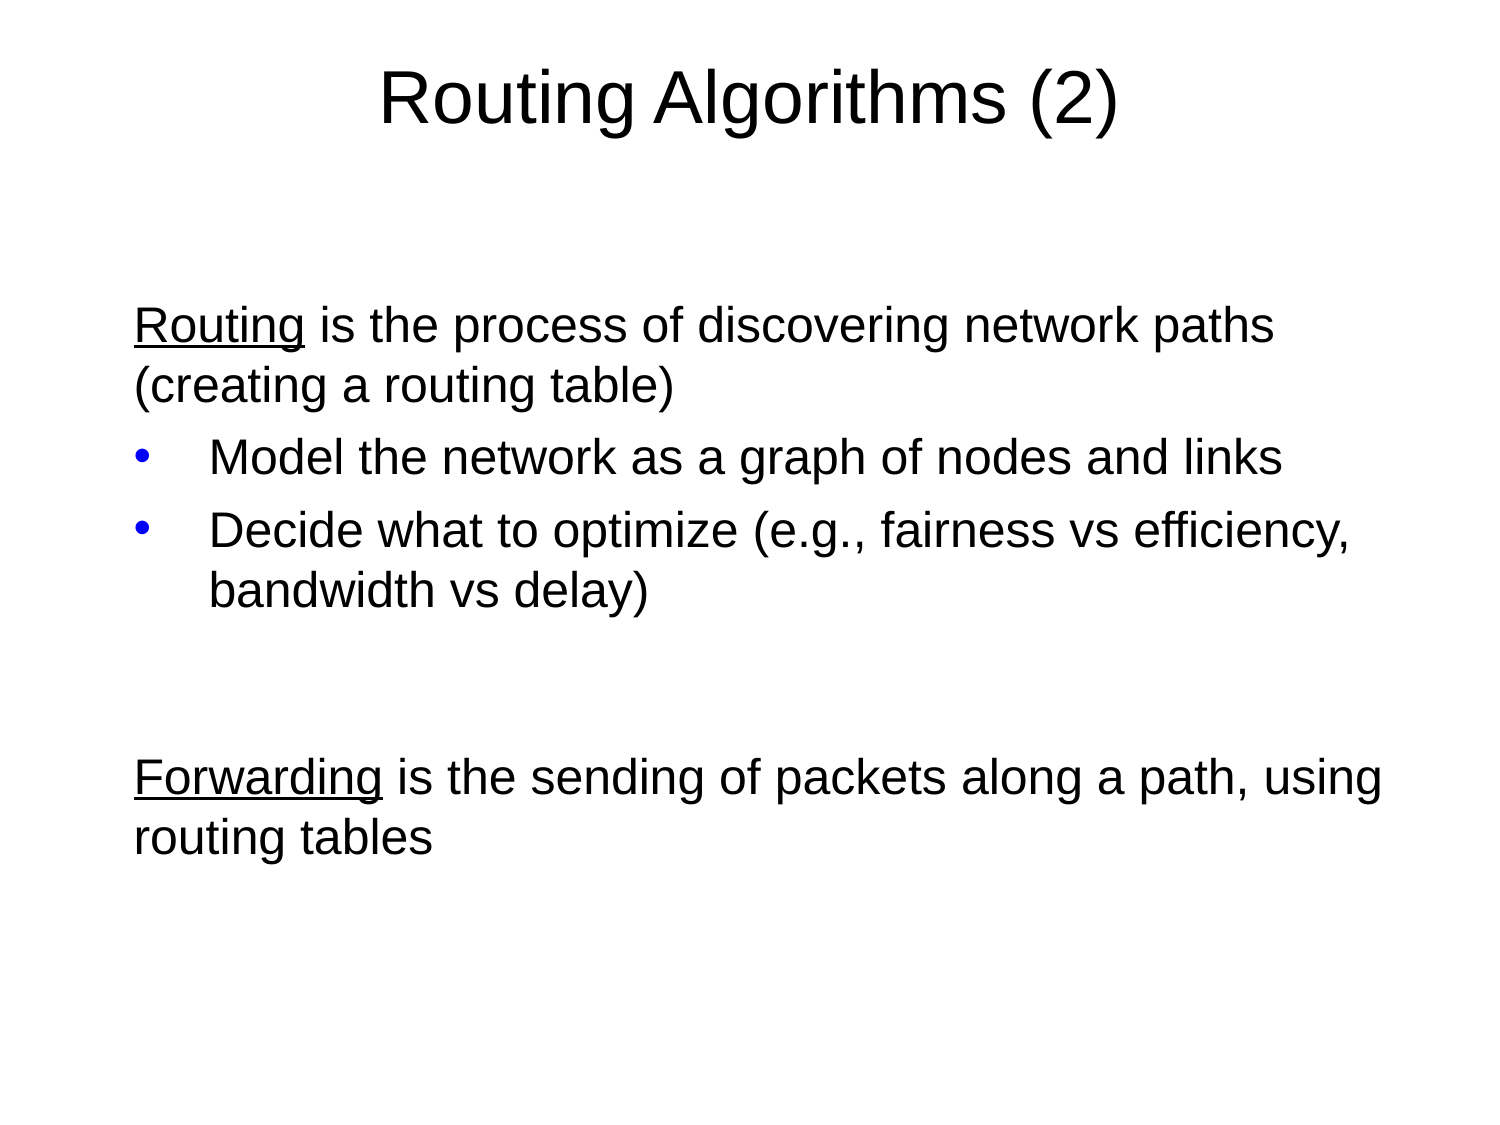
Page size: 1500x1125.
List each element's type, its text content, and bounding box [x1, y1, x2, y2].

list Routing is the process of discovering network paths (creating a routing table) Model the network as a graph of nodes and links Decide what to optimize (e.g., fairness vs efficiency, bandwidth vs delay) Forwarding is the sending of packets along a path, using routing tables [118, 187, 1469, 987]
title Routing Algorithms (2) [0, 0, 1500, 188]
